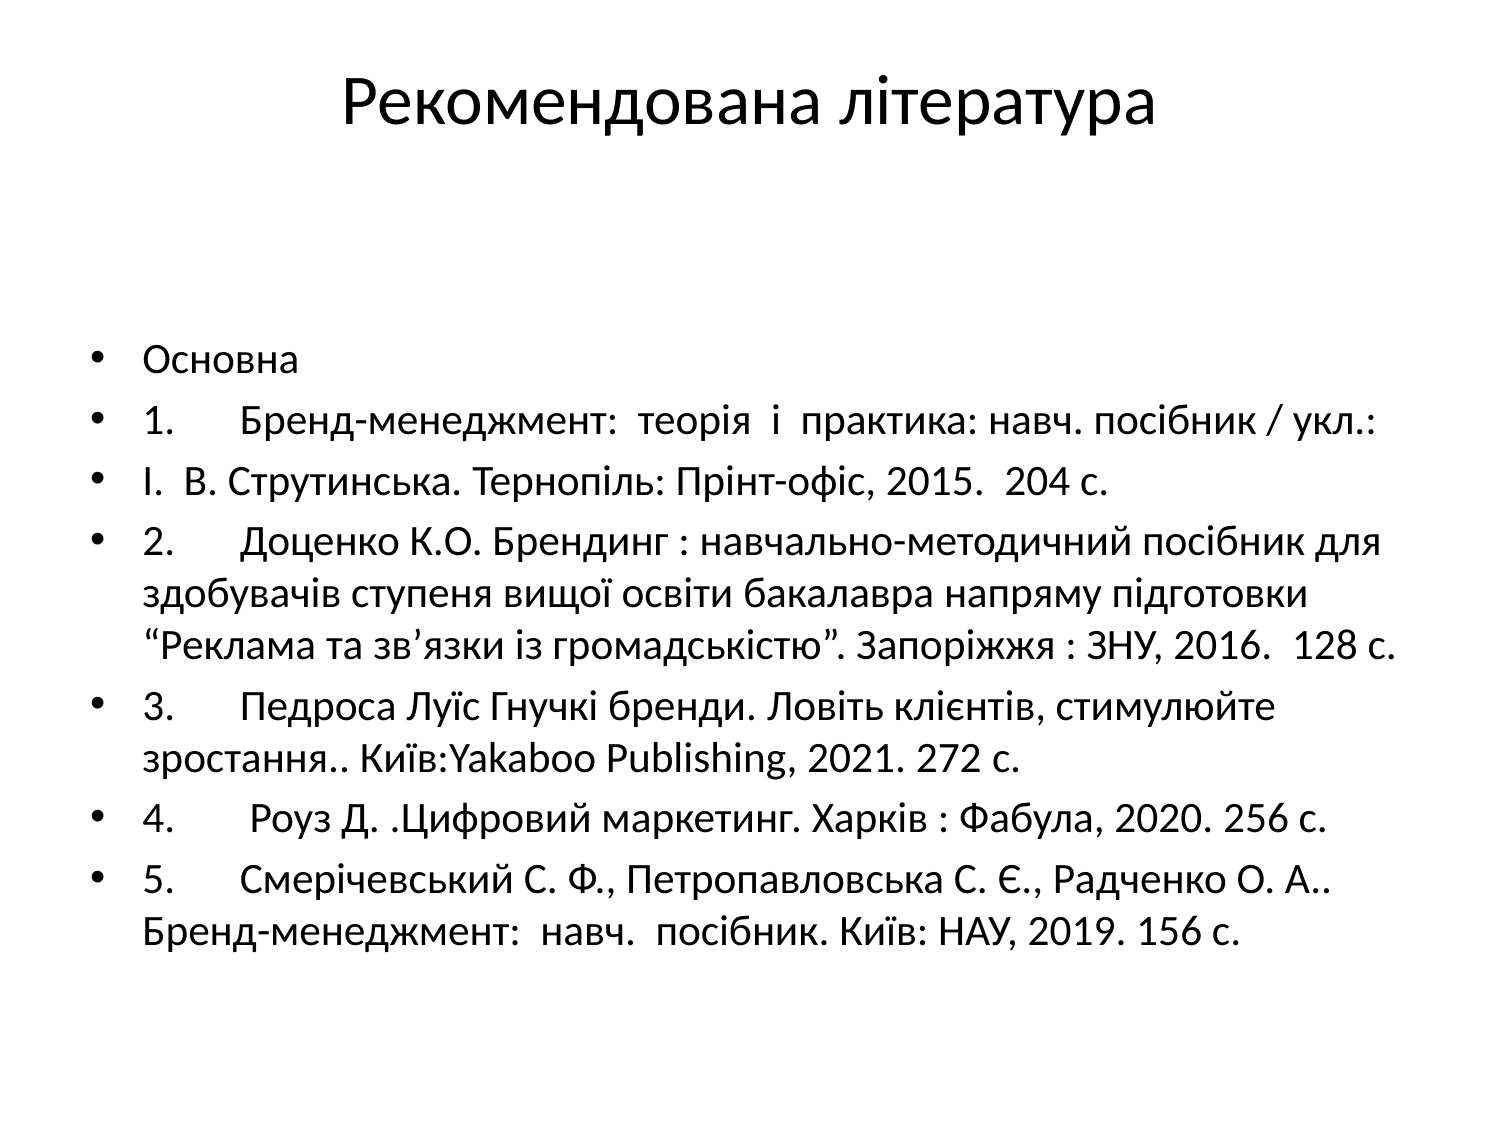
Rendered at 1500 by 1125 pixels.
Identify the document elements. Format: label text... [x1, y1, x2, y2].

title Рекомендована література [75, 45, 1425, 233]
list Основна 1. Бренд-менеджмент: теорія і практика: навч. посібник / укл.: І. В. Струтинська. Тернопіль: Прінт-офіс, 2015. 204 с. 2. Доценко К.О. Брендинг : навчально-методичний посібник для здобувачів ступеня вищої освіти бакалавра напряму підготовки “Реклама та зв’язки із громадськістю”. Запоріжжя : ЗНУ, 2016. 128 с. 3. Педроса Луїс Гнучкі бренди. Ловіть клієнтів, стимулюйте зростання.. Київ:Yakaboo Publishing, 2021. 272 с. 4. Роуз Д. .Цифровий маркетинг. Харків : Фабула, 2020. 256 с. 5. Смерічевський С. Ф., Петропавловська С. Є., Радченко О. А.. Бренд-менеджмент: навч. посібник. Київ: НАУ, 2019. 156 с. [75, 262, 1425, 1005]
